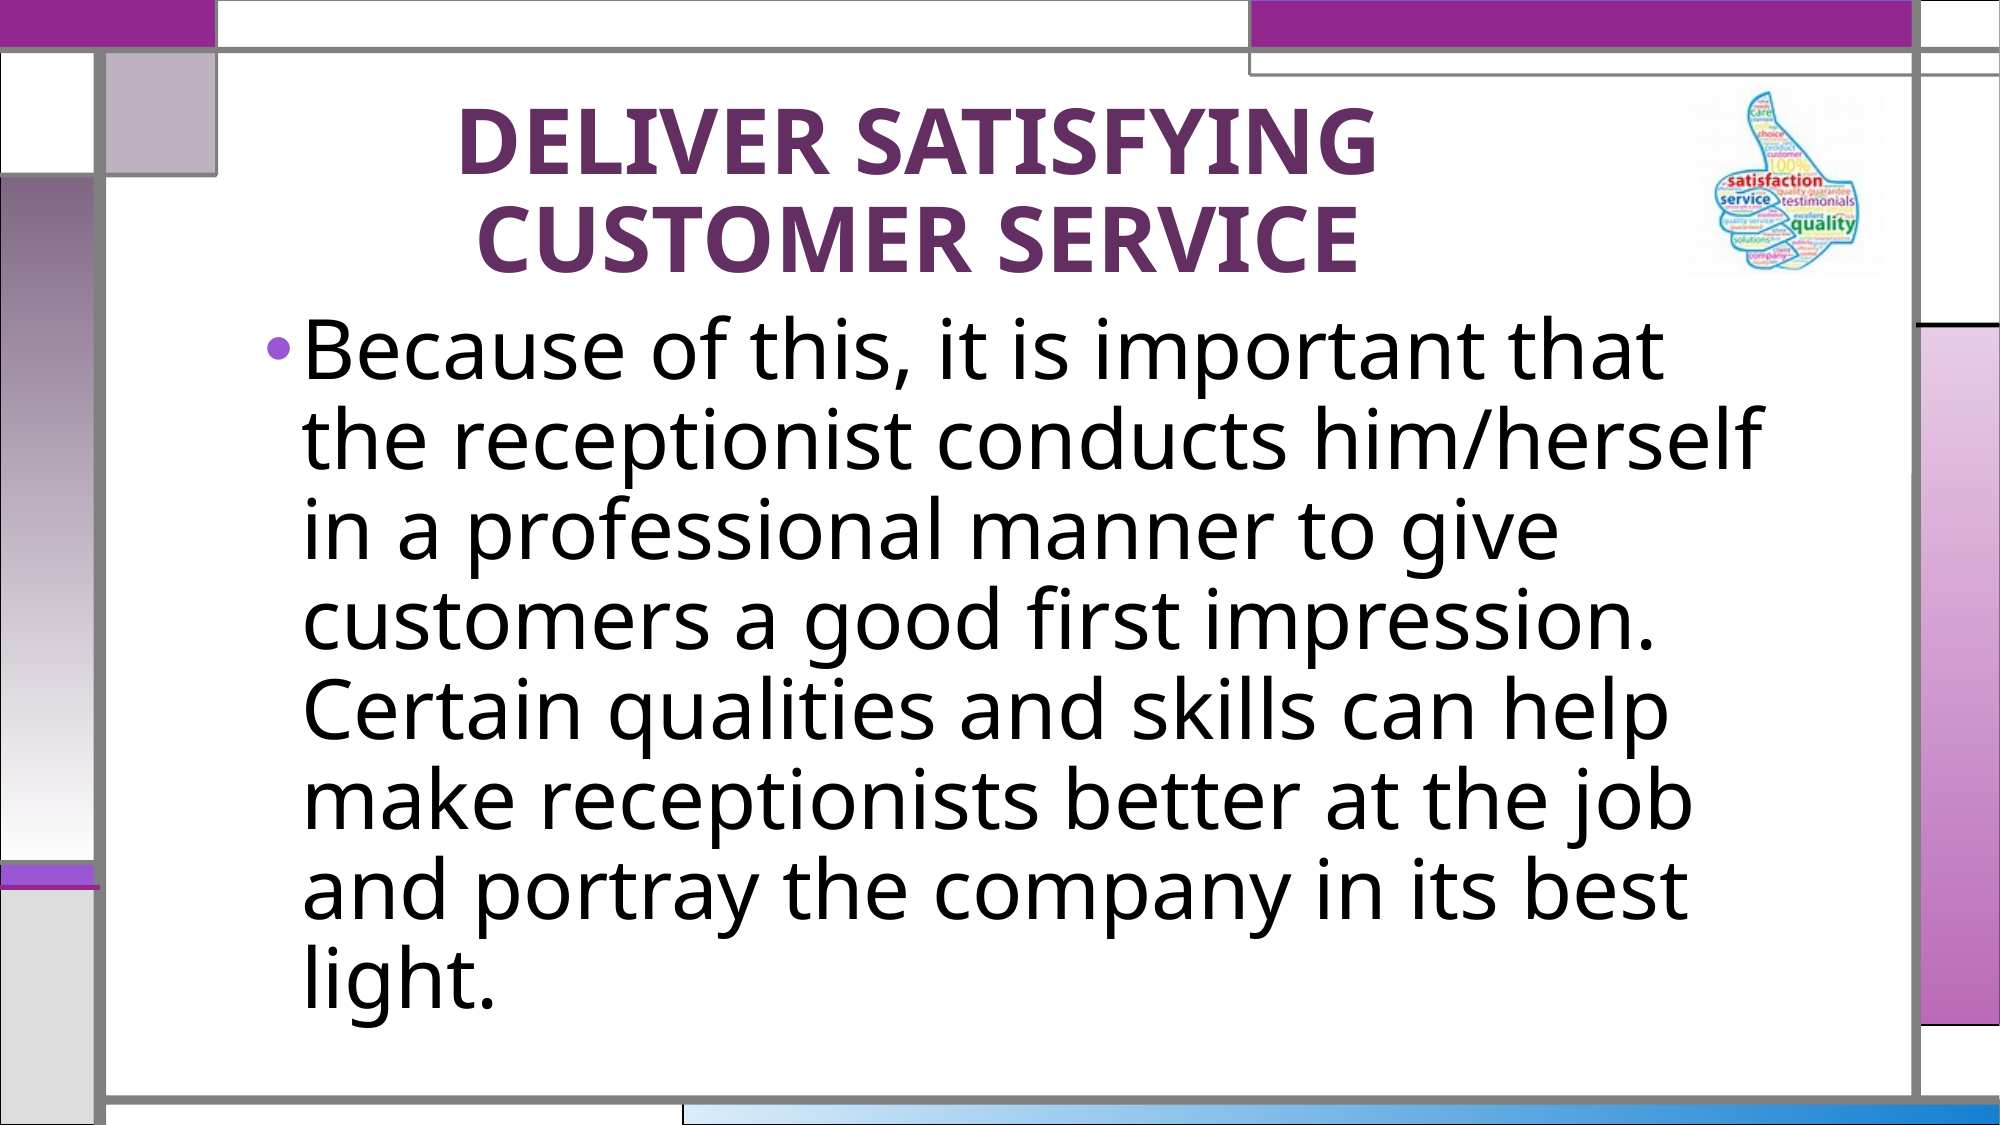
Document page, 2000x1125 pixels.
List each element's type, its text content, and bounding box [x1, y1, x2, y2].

list Because of this, it is important that the receptionist conducts him/herself in a professional manner to give customers a good first impression. Certain qualities and skills can help make receptionists better at the job and portray the company in its best light. [249, 299, 1825, 988]
picture [1687, 87, 1886, 275]
title DELIVER SATISFYING CUSTOMER SERVICE [249, 87, 1588, 300]
